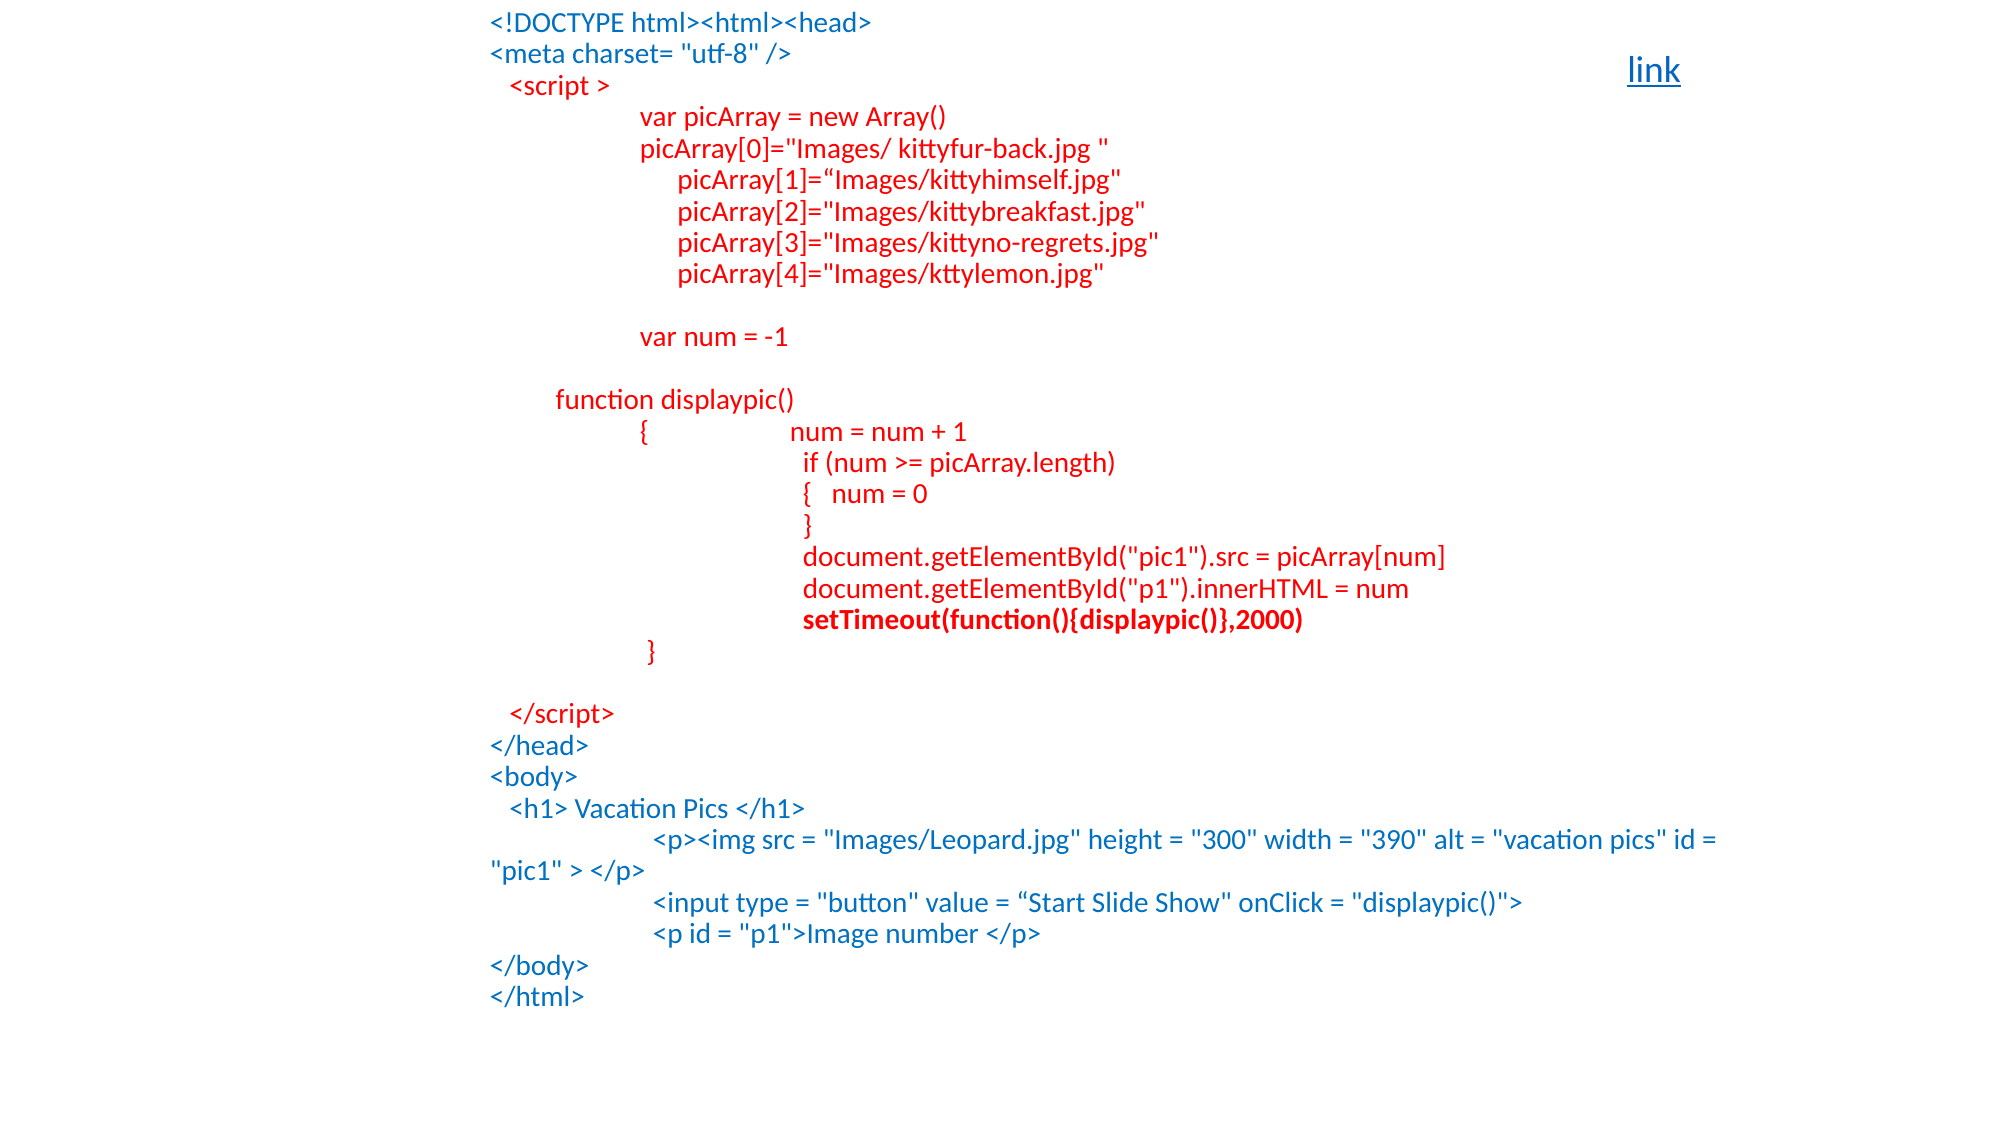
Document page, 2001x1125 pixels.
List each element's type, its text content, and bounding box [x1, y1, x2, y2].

list <!DOCTYPE html><html><head> <meta charset= "utf-8" /> <script > var picArray = new Array() picArray[0]="Images/ kittyfur-back.jpg " picArray[1]=“Images/kittyhimself.jpg" picArray[2]="Images/kittybreakfast.jpg" picArray[3]="Images/kittyno-regrets.jpg" picArray[4]="Images/kttylemon.jpg" var num = -1 function displaypic() { num = num + 1 if (num >= picArray.length) { num = 0 } document.getElementById("pic1").src = picArray[num] document.getElementById("p1").innerHTML = num setTimeout(function(){displaypic()},2000) } </script> </head> <body> <h1> Vacation Pics </h1> <p><img src = "Images/Leopard.jpg" height = "300" width = "390" alt = "vacation pics" id = "pic1" > </p> <input type = "button" value = “Start Slide Show" onClick = "displaypic()"> <p id = "p1">Image number </p> </body> </html> [474, 0, 1750, 1125]
text_box link [1612, 37, 1788, 98]
